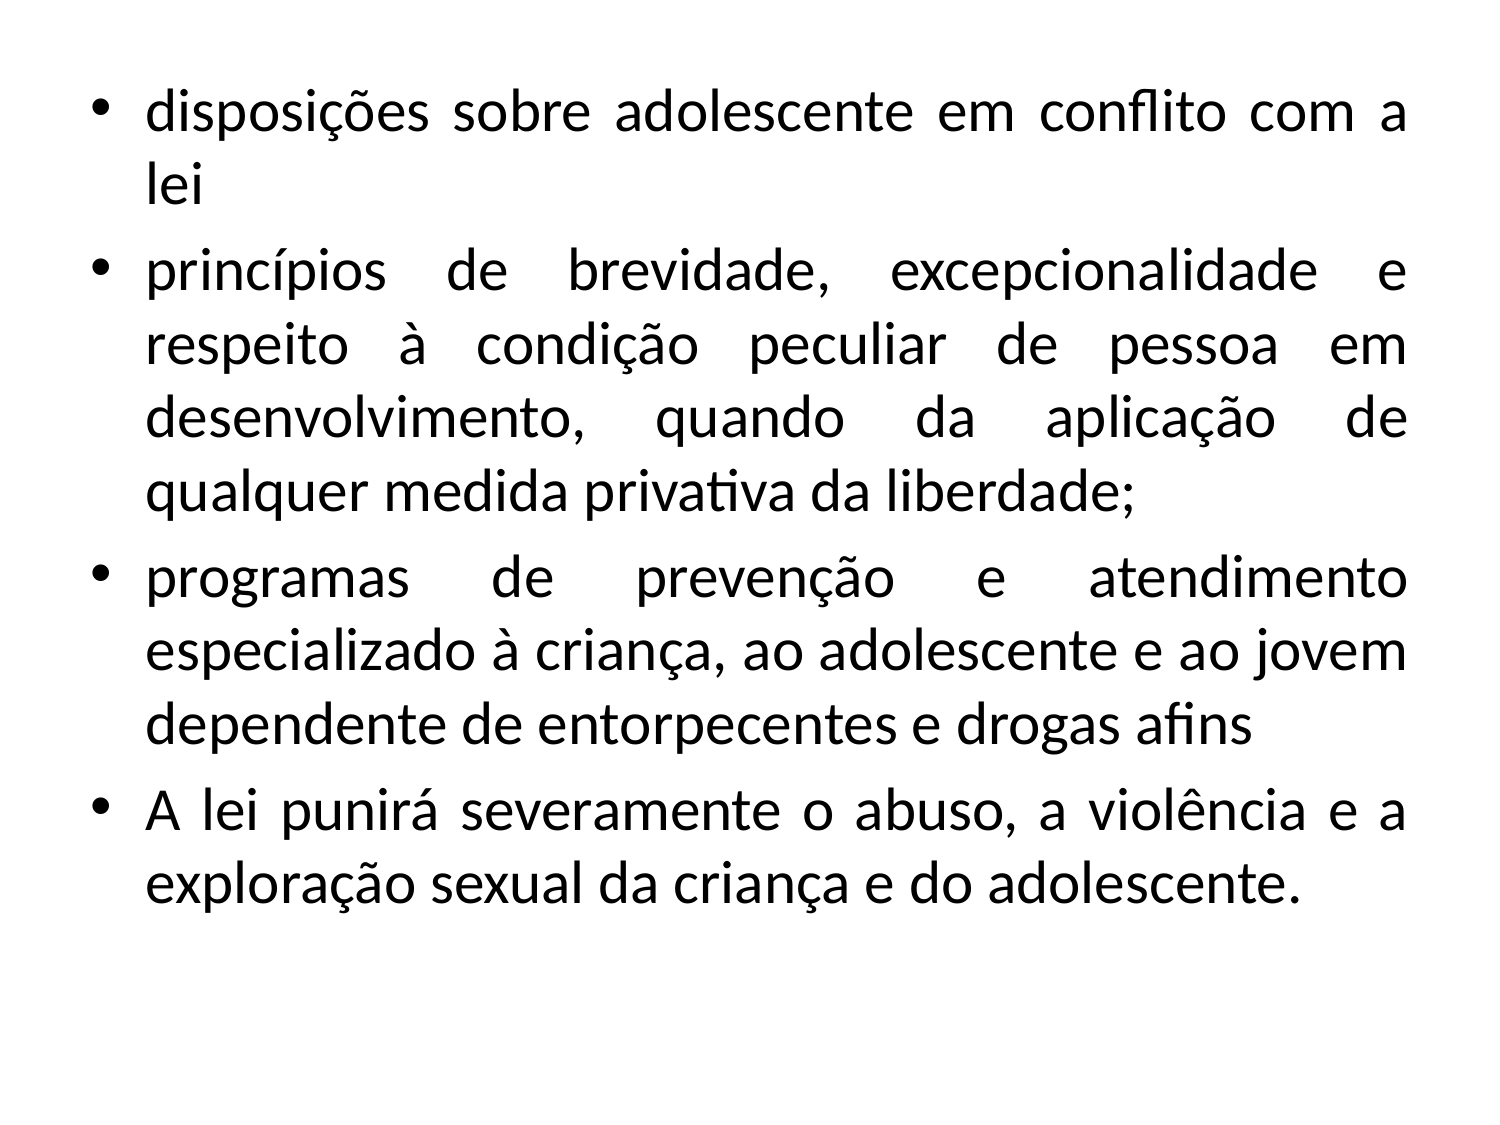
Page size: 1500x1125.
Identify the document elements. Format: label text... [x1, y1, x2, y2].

list disposições sobre adolescente em conflito com a lei princípios de brevidade, excepcionalidade e respeito à condição peculiar de pessoa em desenvolvimento, quando da aplicação de qualquer medida privativa da liberdade; programas de prevenção e atendimento especializado à criança, ao adolescente e ao jovem dependente de entorpecentes e drogas afins A lei punirá severamente o abuso, a violência e a exploração sexual da criança e do adolescente. [75, 62, 1425, 1005]
